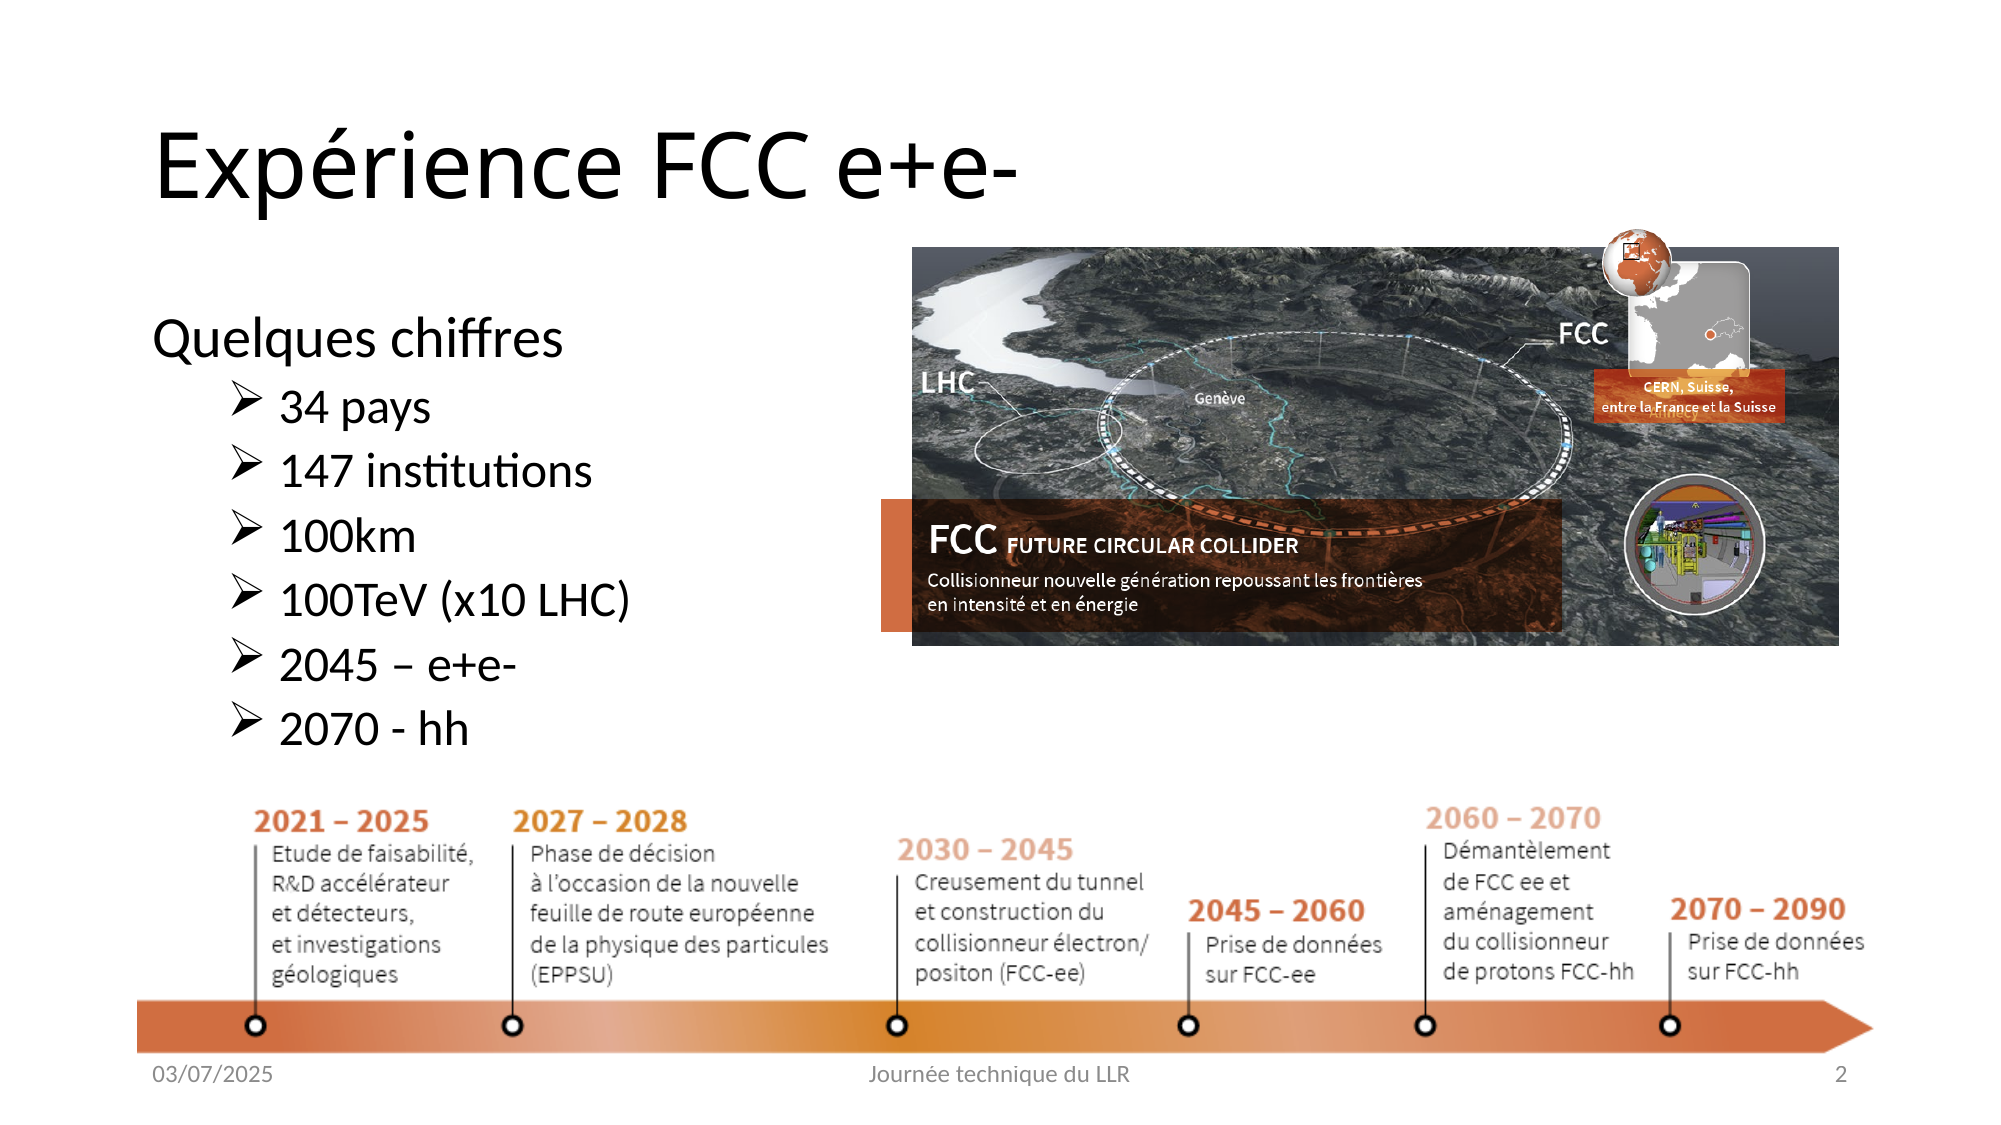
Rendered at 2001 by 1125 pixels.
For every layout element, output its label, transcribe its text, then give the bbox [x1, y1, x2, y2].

footer Journée technique du LLR [662, 1066, 1338, 1103]
list Quelques chiffres 34 pays 147 institutions 100km 100TeV (x10 LHC) 2045 – e+e- 2070 - hh [137, 299, 733, 782]
picture [881, 222, 1849, 657]
slide_number 2 [1412, 1066, 1863, 1103]
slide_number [137, 1066, 588, 1103]
picture [137, 782, 1922, 1066]
title Expérience FCC e+e- [137, 59, 1863, 278]
